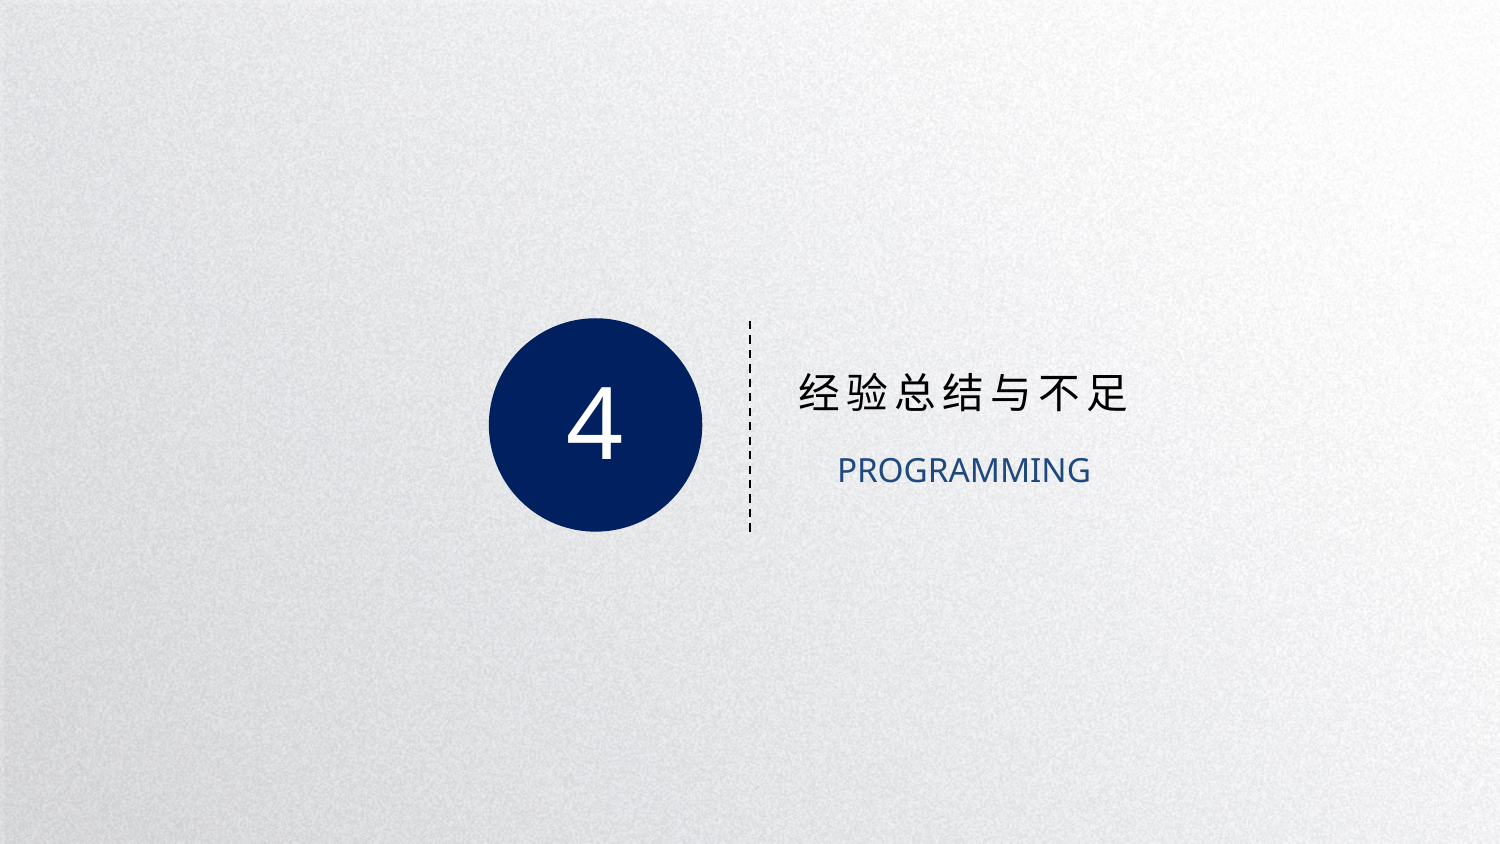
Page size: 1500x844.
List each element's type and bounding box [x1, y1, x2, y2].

text_box [488, 317, 703, 532]
picture [0, 0, 1500, 844]
